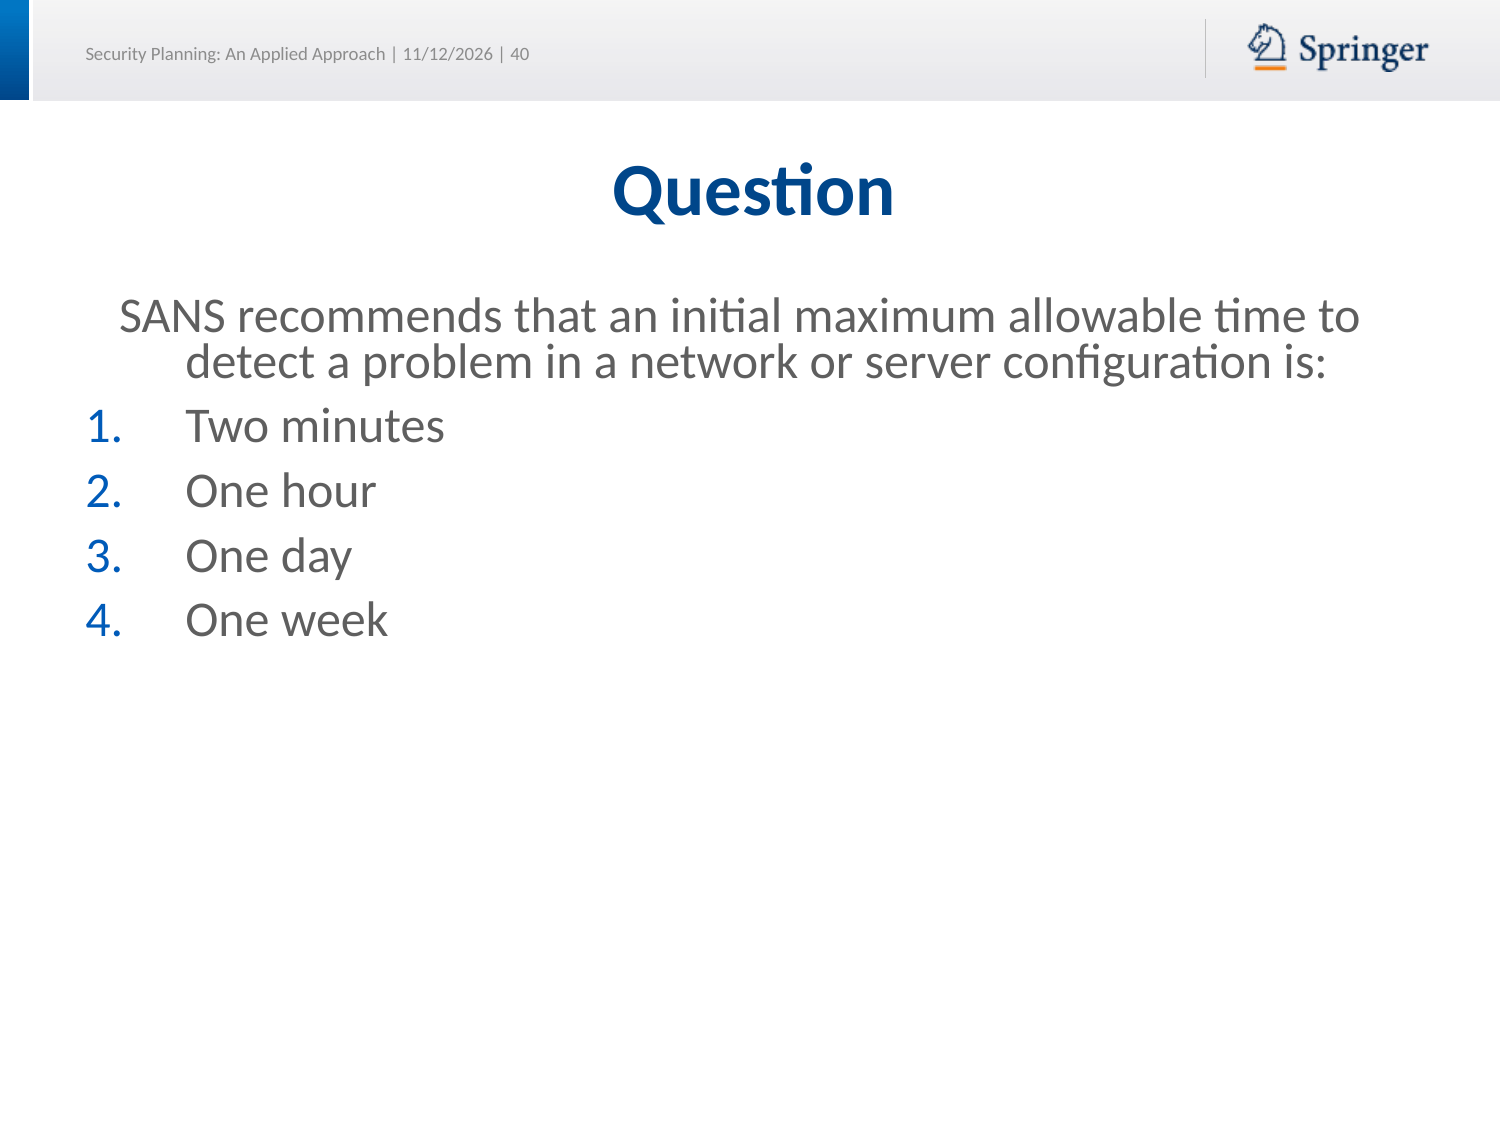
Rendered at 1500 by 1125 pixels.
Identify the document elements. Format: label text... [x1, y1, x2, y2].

list SANS recommends that an initial maximum allowable time to detect a problem in a network or server configuration is: Two minutes One hour One day One week [85, 296, 1424, 1046]
picture [33, 0, 1500, 101]
title Question [85, 150, 1424, 233]
